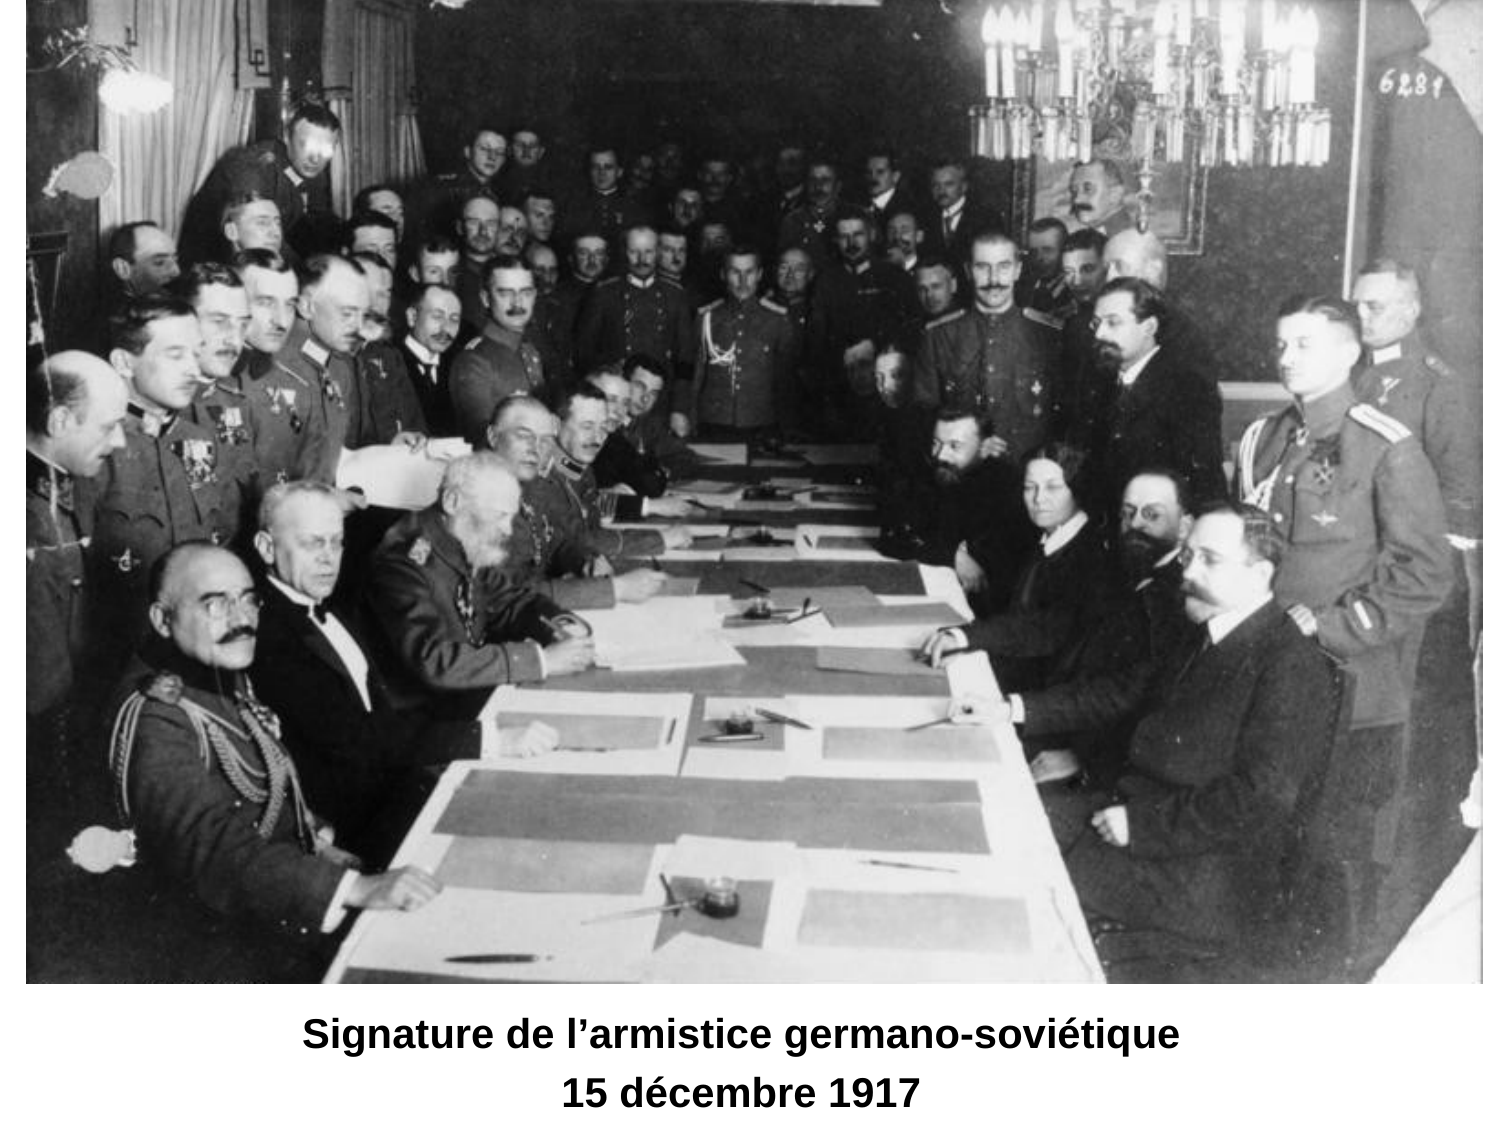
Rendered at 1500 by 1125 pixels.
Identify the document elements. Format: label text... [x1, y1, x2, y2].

picture [26, 0, 1483, 984]
subtitle Signature de l’armistice germano-soviétique 15 décembre 1917 [201, 999, 1282, 1094]
